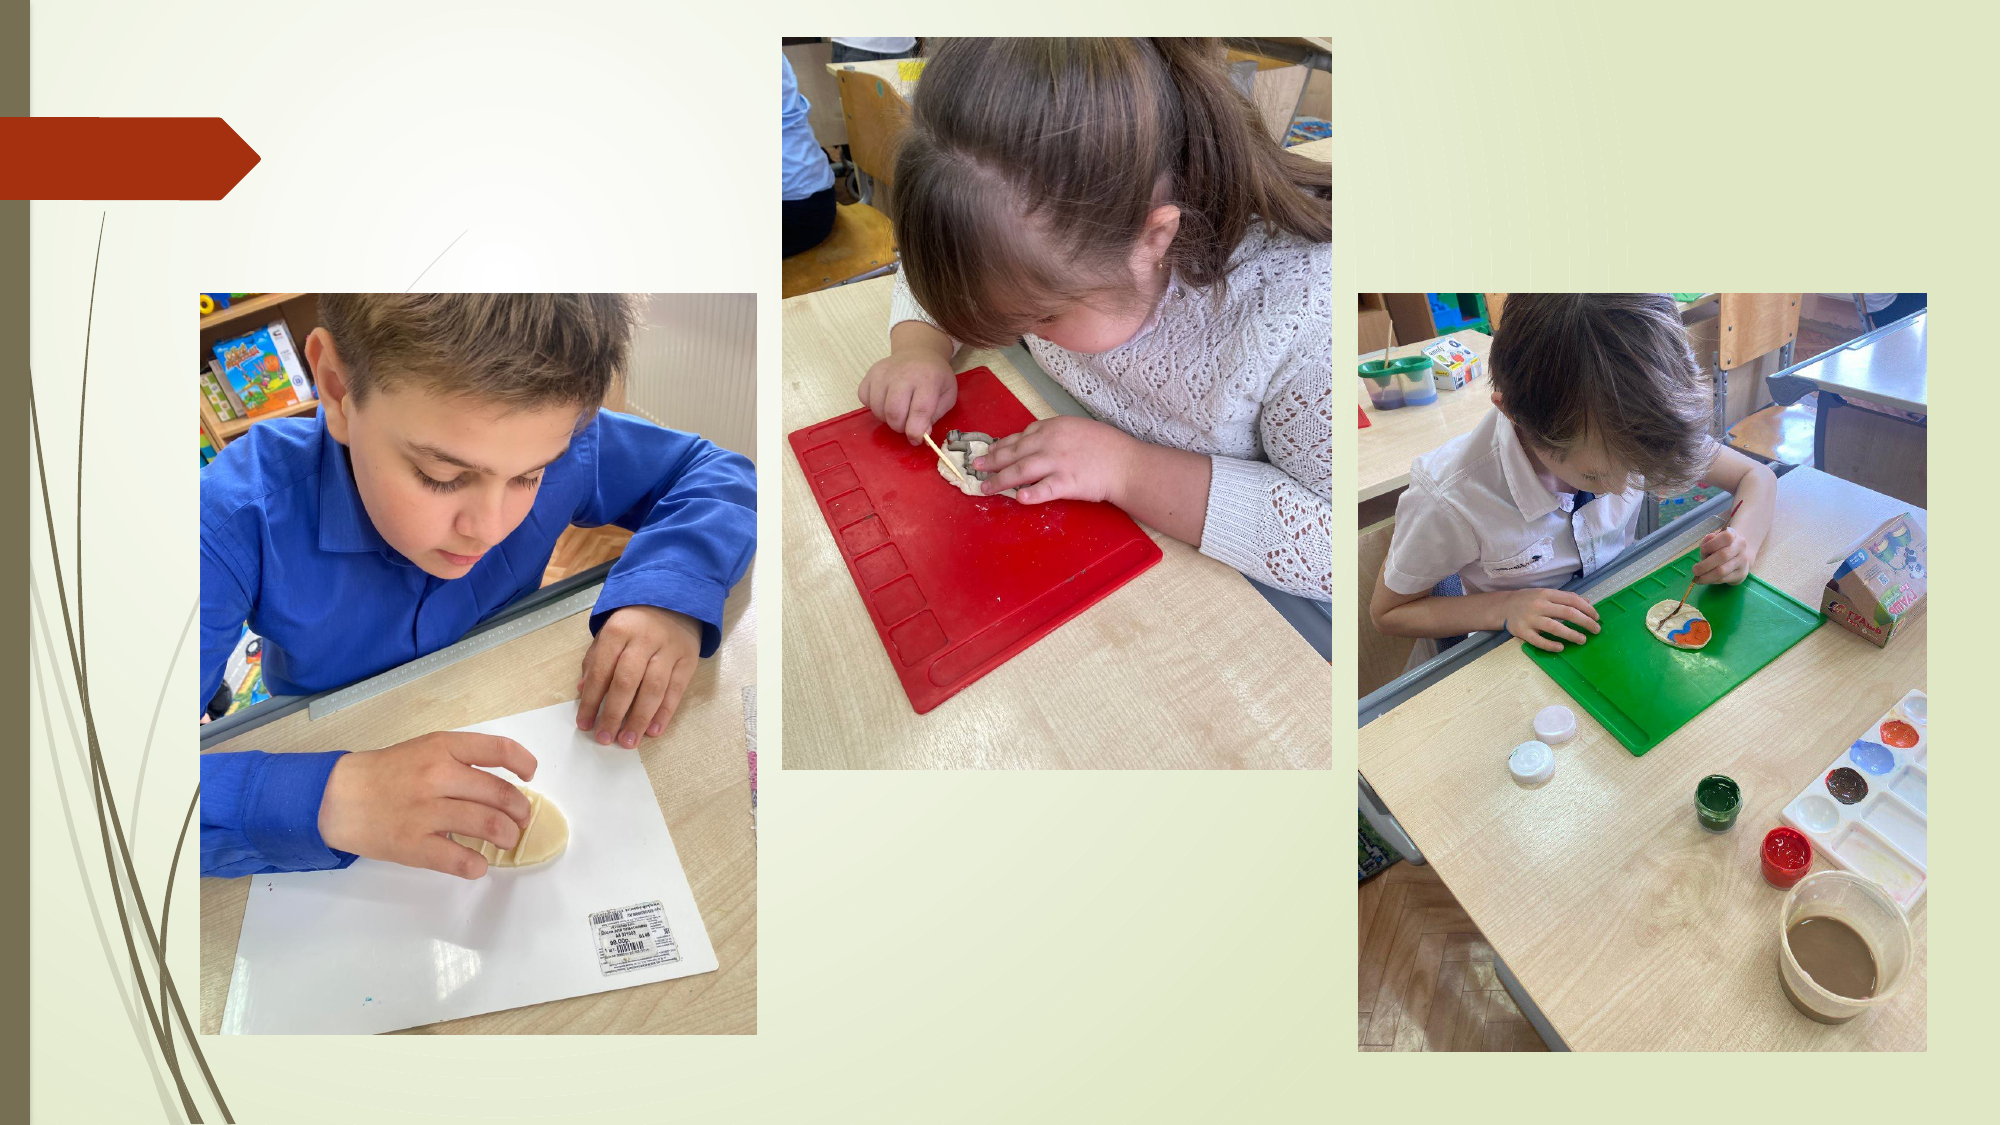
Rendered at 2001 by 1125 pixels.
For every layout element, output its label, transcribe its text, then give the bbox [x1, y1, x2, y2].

picture [200, 293, 757, 1035]
list Слайд 1. [762, 350, 1353, 970]
picture [1358, 293, 1927, 1052]
picture [782, 37, 1332, 770]
